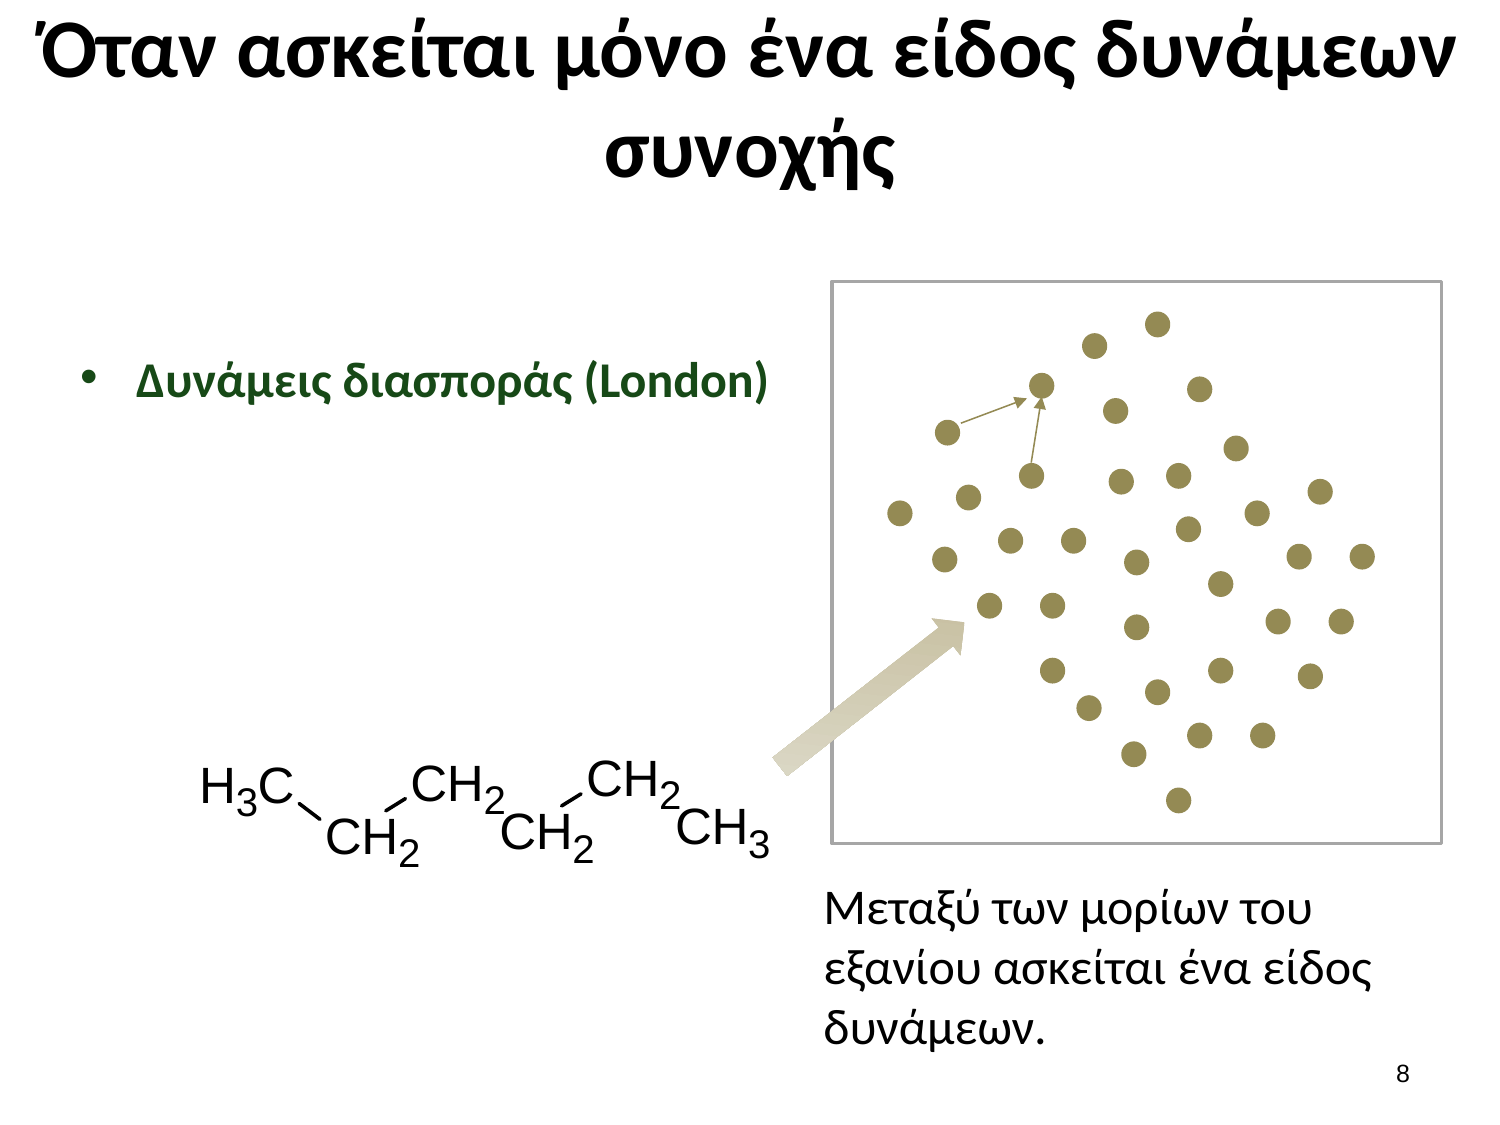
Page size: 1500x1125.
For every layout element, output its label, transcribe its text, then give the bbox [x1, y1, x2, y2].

title Όταν ασκείται μόνο ένα είδος δυνάμεων συνοχής [0, 19, 1500, 169]
text_box Μεταξύ των μορίων του εξανίου ασκείται ένα είδος δυνάμεων. [808, 867, 1453, 1062]
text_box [198, 280, 1442, 880]
slide_number 7 [1074, 1042, 1425, 1103]
list Δυνάμεις διασποράς (London) [64, 281, 196, 575]
